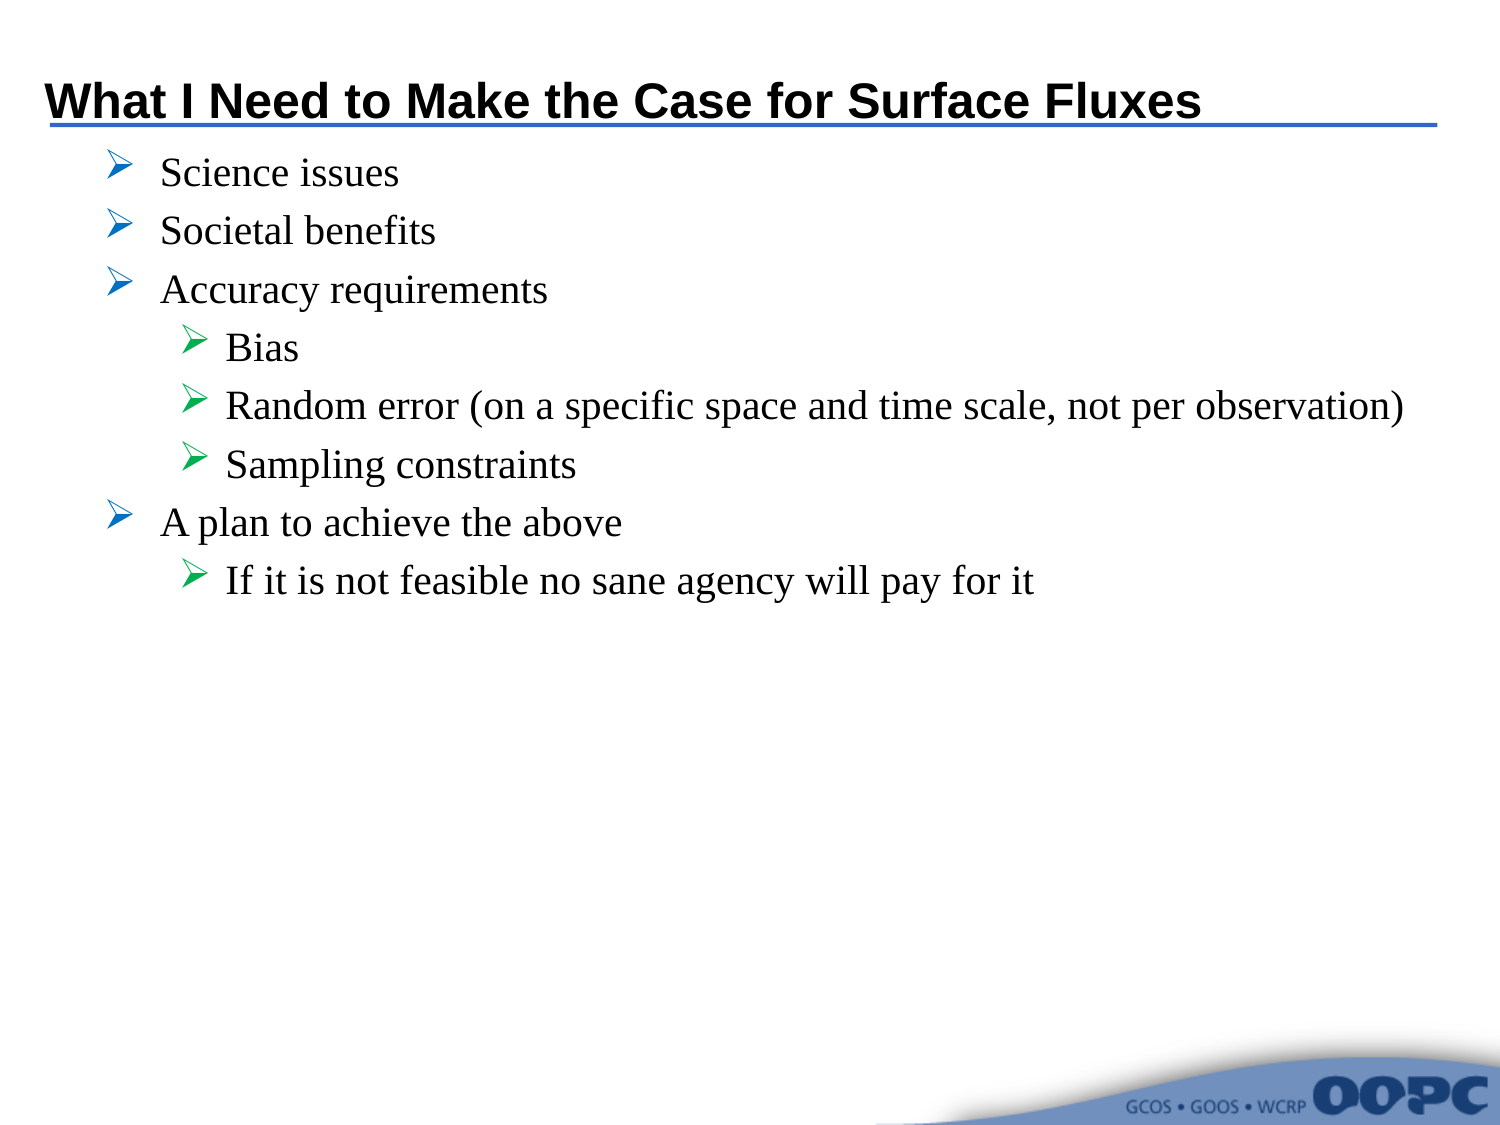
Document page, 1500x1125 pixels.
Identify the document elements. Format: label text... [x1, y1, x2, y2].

title What I Need to Make the Case for Surface Fluxes [29, 22, 1500, 174]
picture [0, 0, 1500, 1125]
list Science issues Societal benefits Accuracy requirements Bias Random error (on a specific space and time scale, not per observation) Sampling constraints A plan to achieve the above If it is not feasible no sane agency will pay for it [88, 136, 1436, 913]
